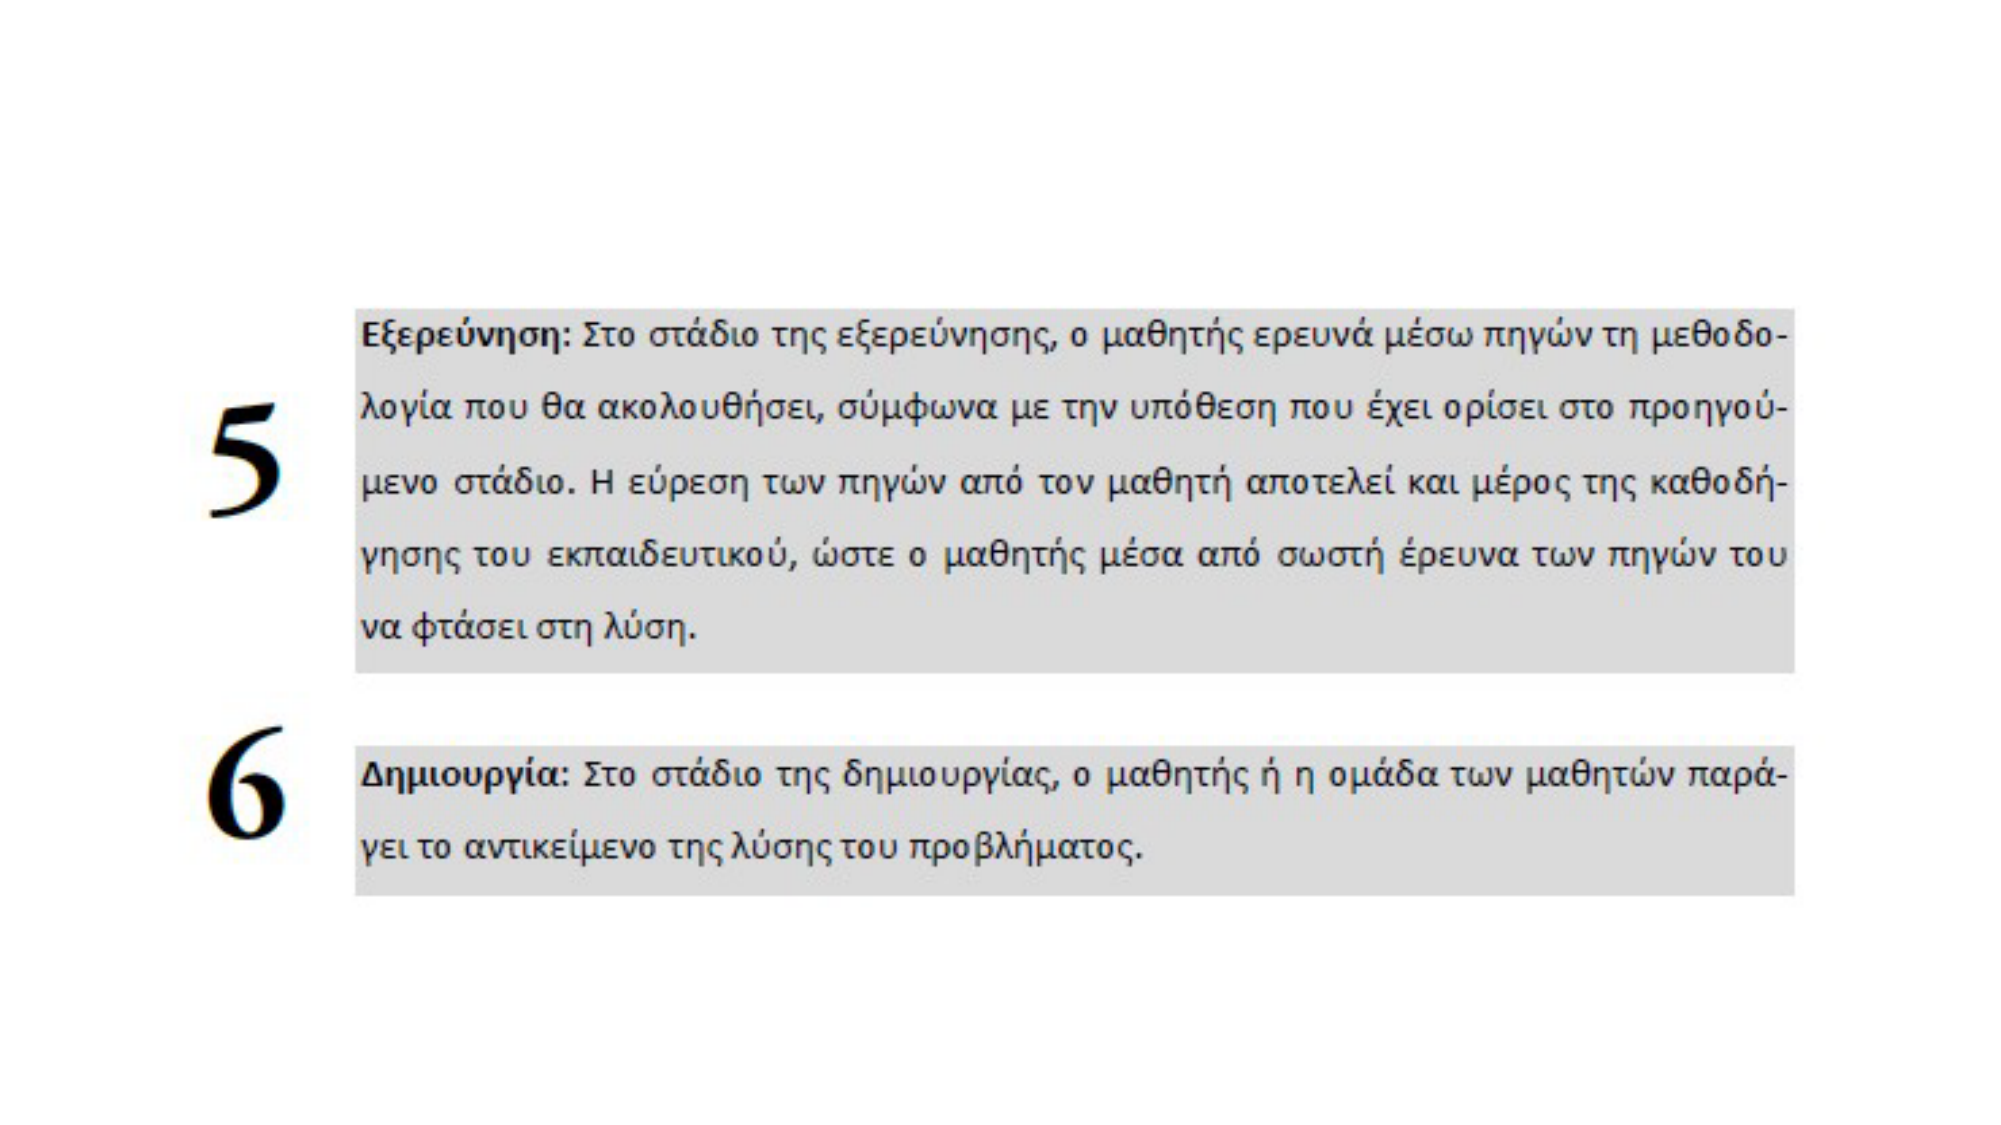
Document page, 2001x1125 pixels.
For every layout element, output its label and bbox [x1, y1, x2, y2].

list [137, 264, 1844, 934]
